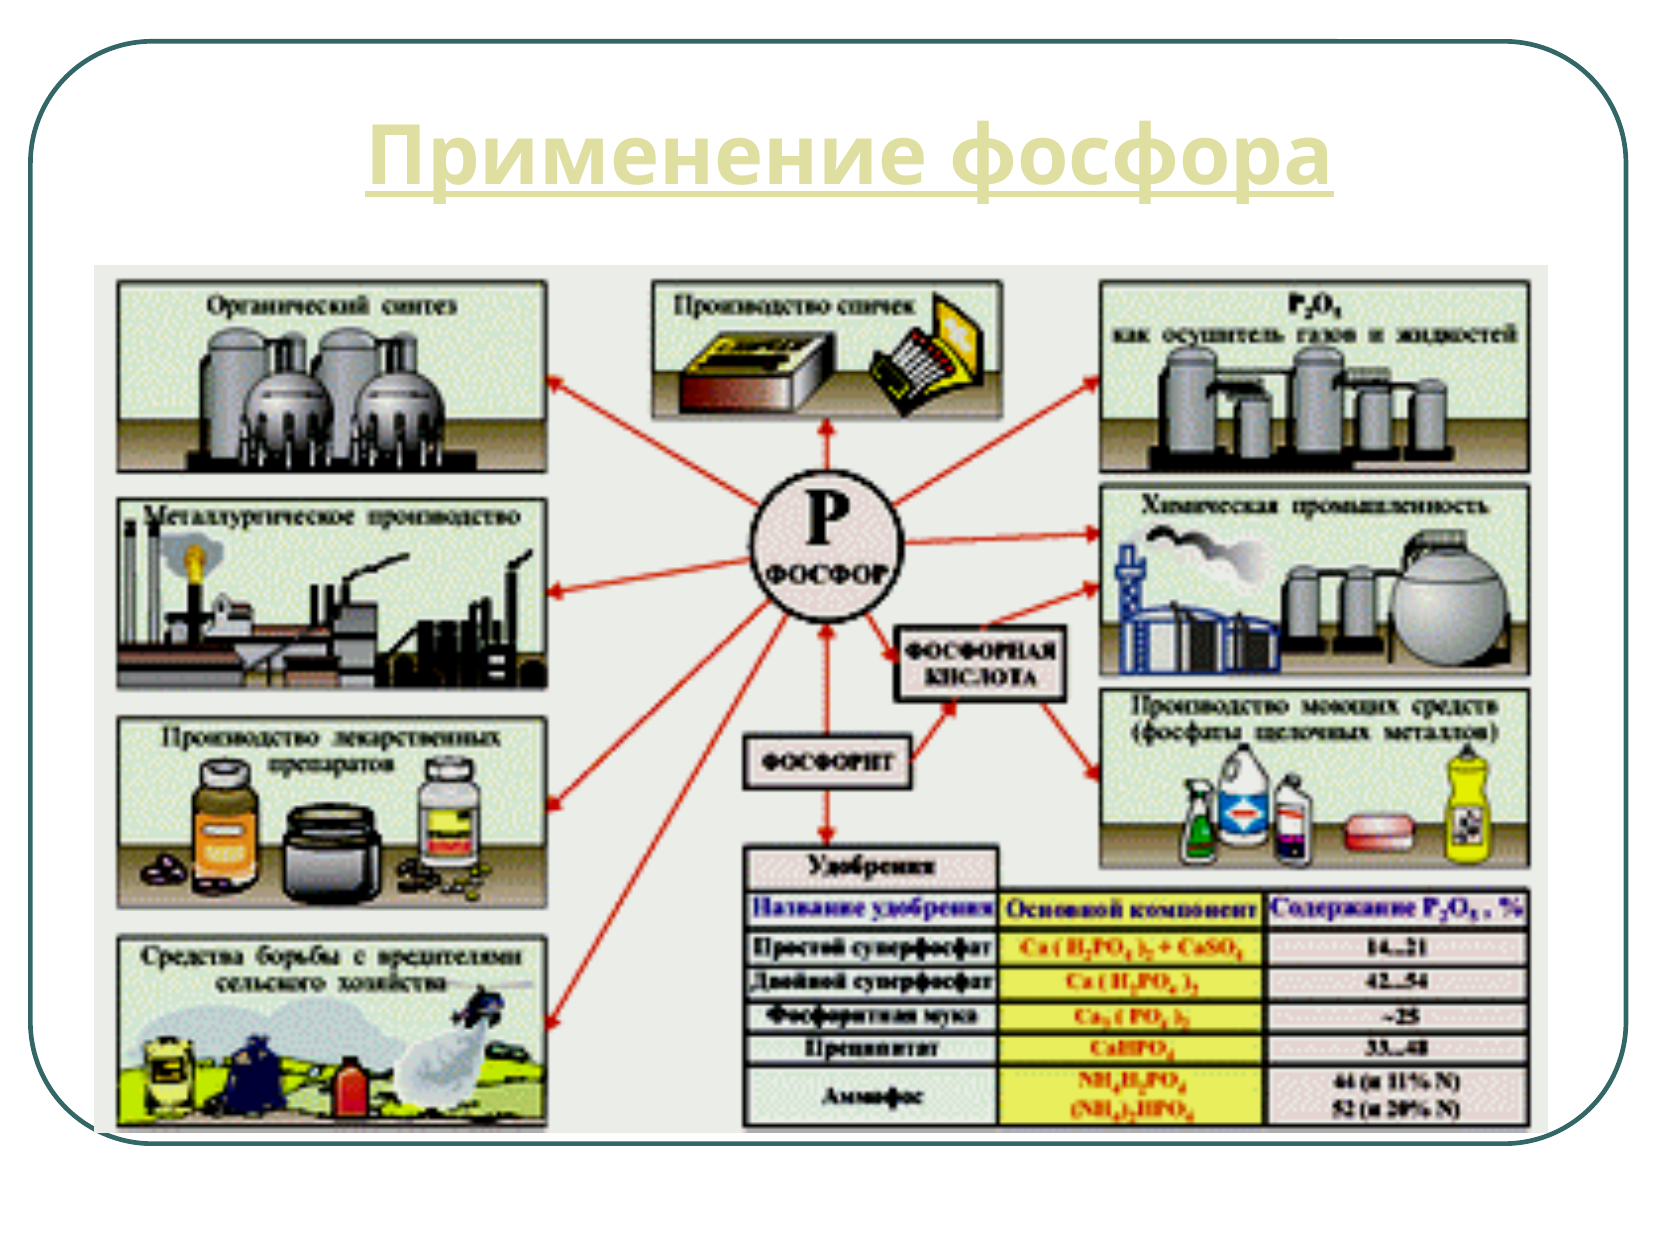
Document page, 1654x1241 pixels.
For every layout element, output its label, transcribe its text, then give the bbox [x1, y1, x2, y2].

title Применение фосфора [153, 76, 1547, 235]
picture [94, 265, 1548, 1133]
